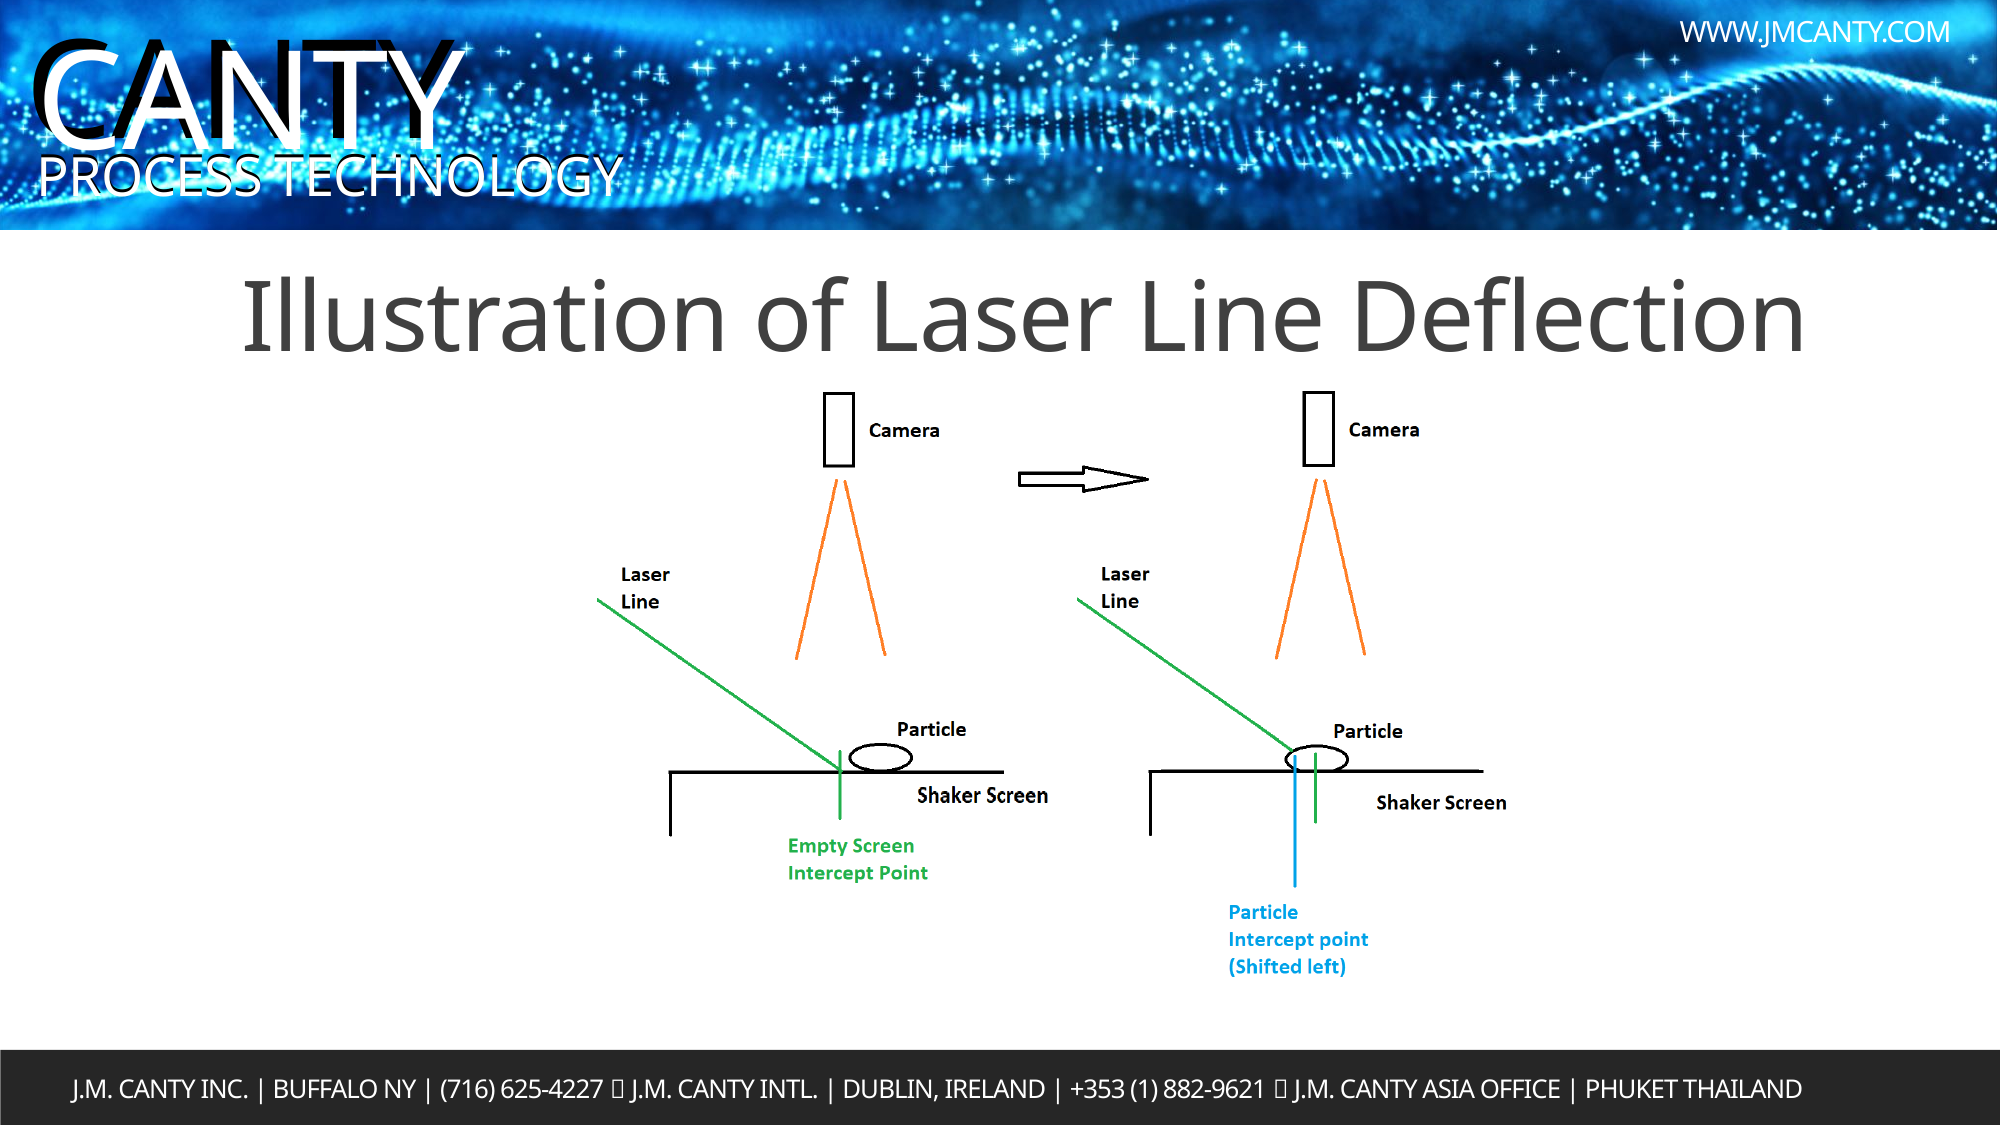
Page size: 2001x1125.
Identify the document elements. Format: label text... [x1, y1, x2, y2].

title Illustration of Laser Line Deflection [226, 240, 1877, 381]
picture [0, 0, 2000, 231]
text_box J.M. CANTY INC. | BUFFALO NY | (716) 625-4227  J.M. CANTY INTL. | DUBLIN, IRELAND | +353 (1) 882-9621  J.M. CANTY ASIA OFFICE | PHUKET THAILAND [57, 1069, 1953, 1125]
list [583, 382, 1519, 1001]
